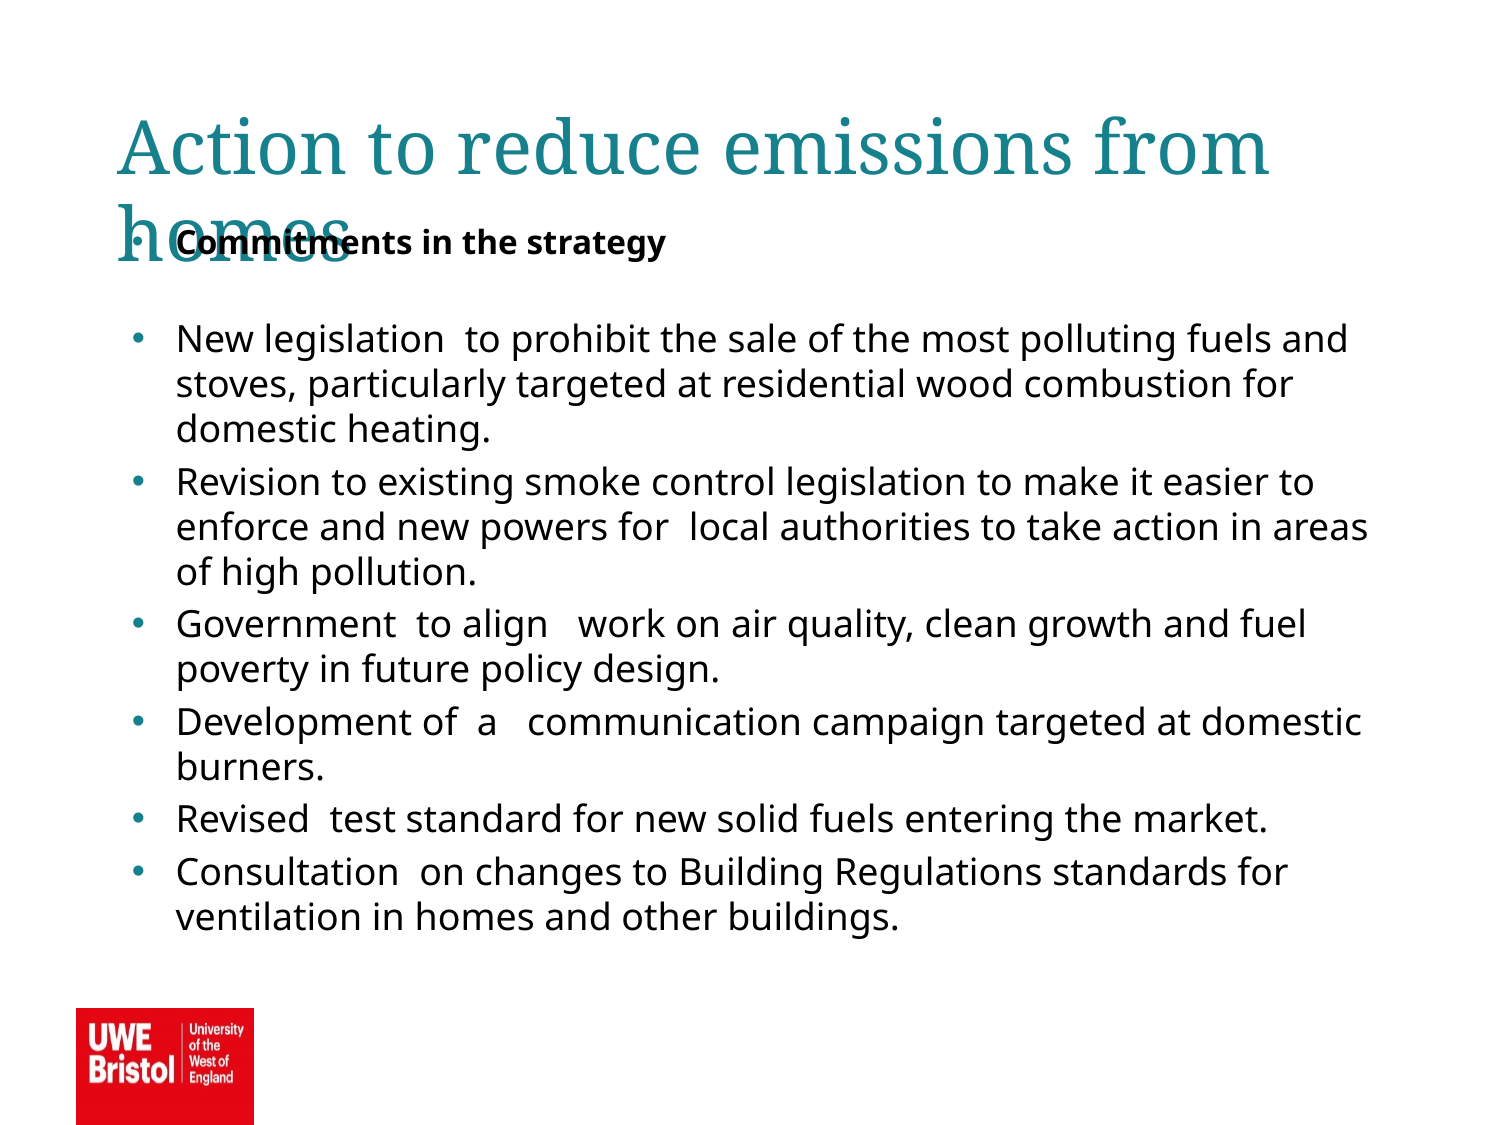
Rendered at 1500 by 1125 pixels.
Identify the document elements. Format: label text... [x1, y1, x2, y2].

picture [76, 1008, 254, 1125]
list Action to reduce emissions from homes [117, 101, 1500, 209]
list Commitments in the strategy New legislation to prohibit the sale of the most polluting fuels and stoves, particularly targeted at residential wood combustion for domestic heating. Revision to existing smoke control legislation to make it easier to enforce and new powers for local authorities to take action in areas of high pollution. Government to align work on air quality, clean growth and fuel poverty in future policy design. Development of a communication campaign targeted at domestic burners. Revised test standard for new solid fuels entering the market. Consultation on changes to Building Regulations standards for ventilation in homes and other buildings. [117, 213, 1417, 840]
